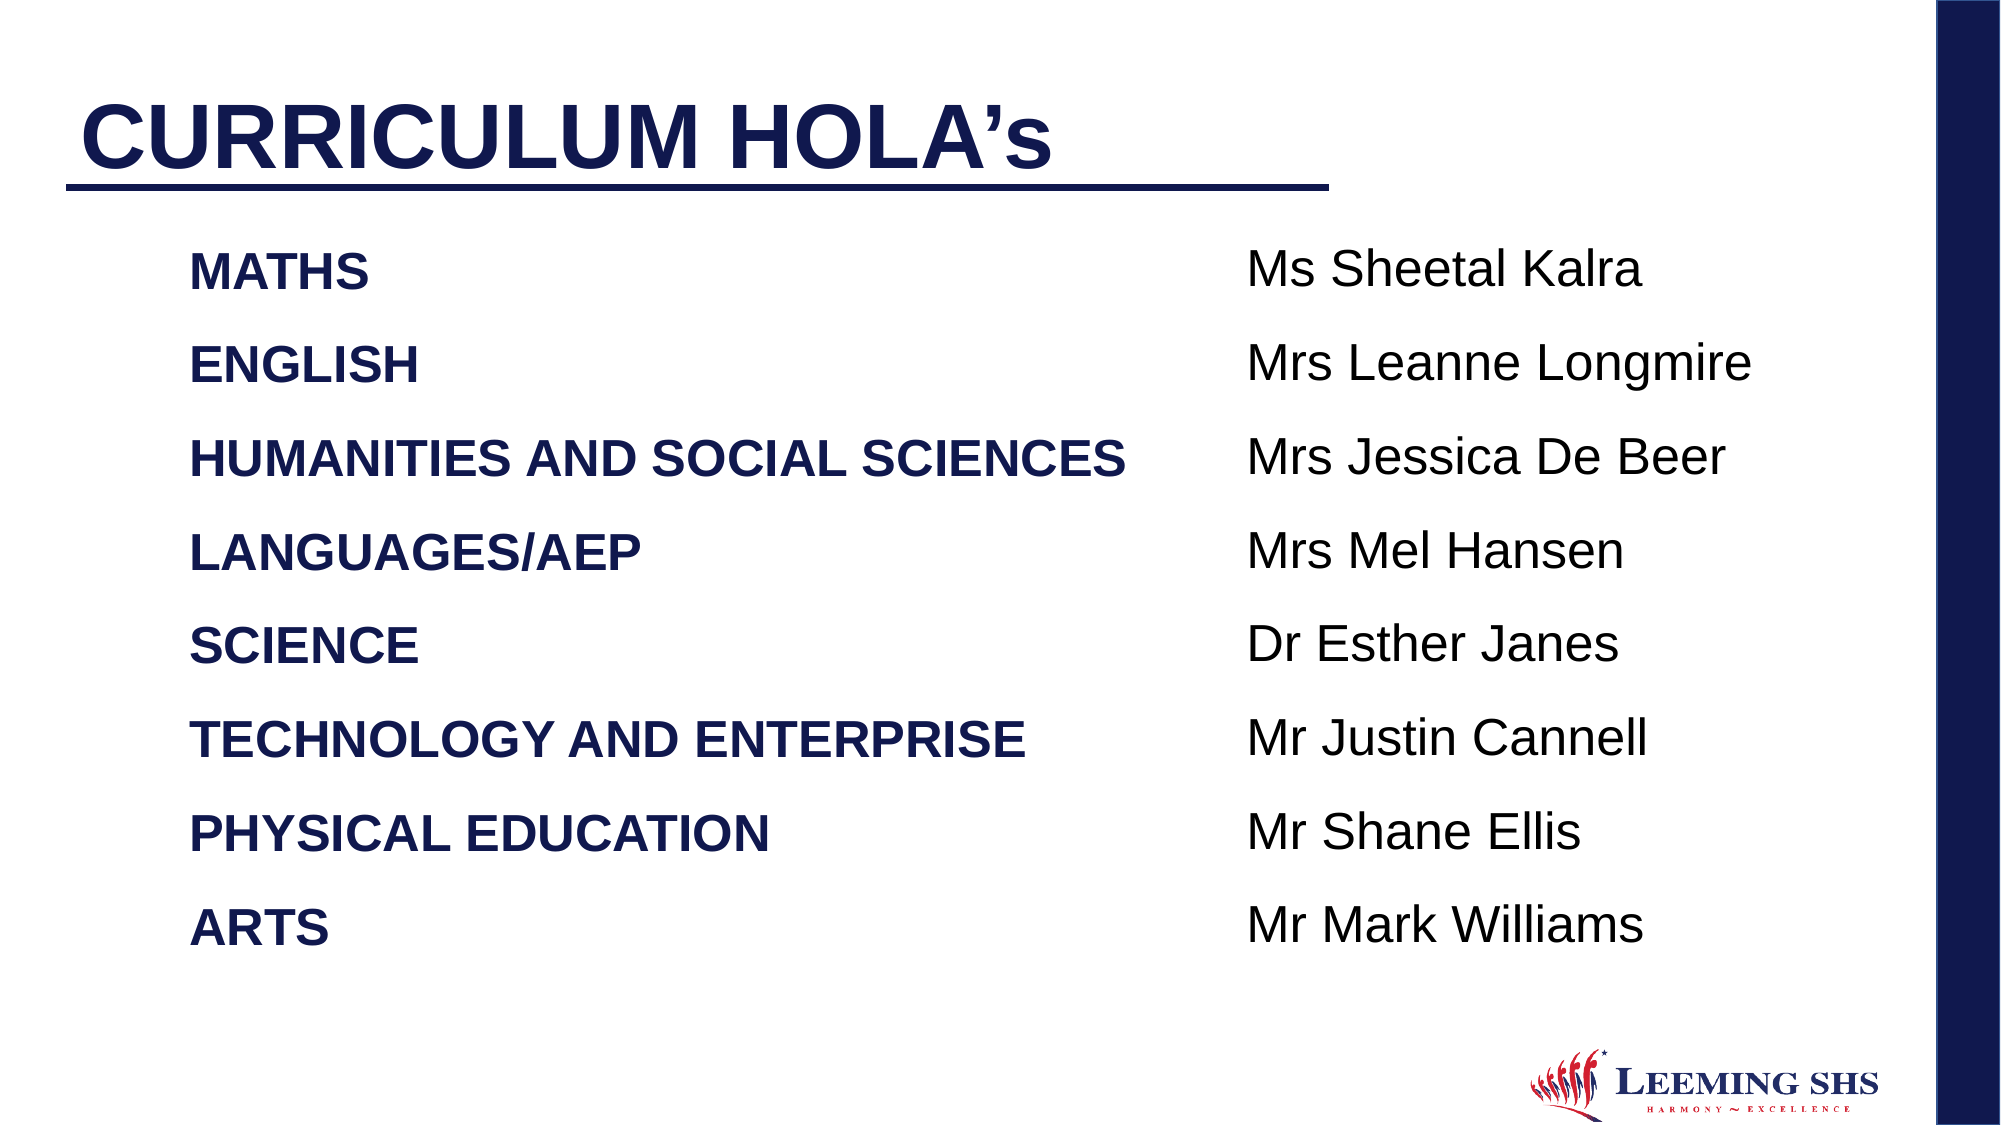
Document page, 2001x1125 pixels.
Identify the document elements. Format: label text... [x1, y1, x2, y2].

title CURRICULUM HOLA’s [65, 50, 1791, 197]
picture [1530, 1049, 1878, 1122]
text_box Ms Sheetal Kalra Mrs Leanne Longmire Mrs Jessica De Beer Mrs Mel Hansen Dr Esther Janes Mr Justin Cannell Mr Shane Ellis Mr Mark Williams [1231, 196, 1774, 961]
text_box MATHS ENGLISH HUMANITIES AND SOCIAL SCIENCES LANGUAGES/AEP SCIENCE TECHNOLOGY AND ENTERPRISE PHYSICAL EDUCATION ARTS [174, 198, 1341, 963]
